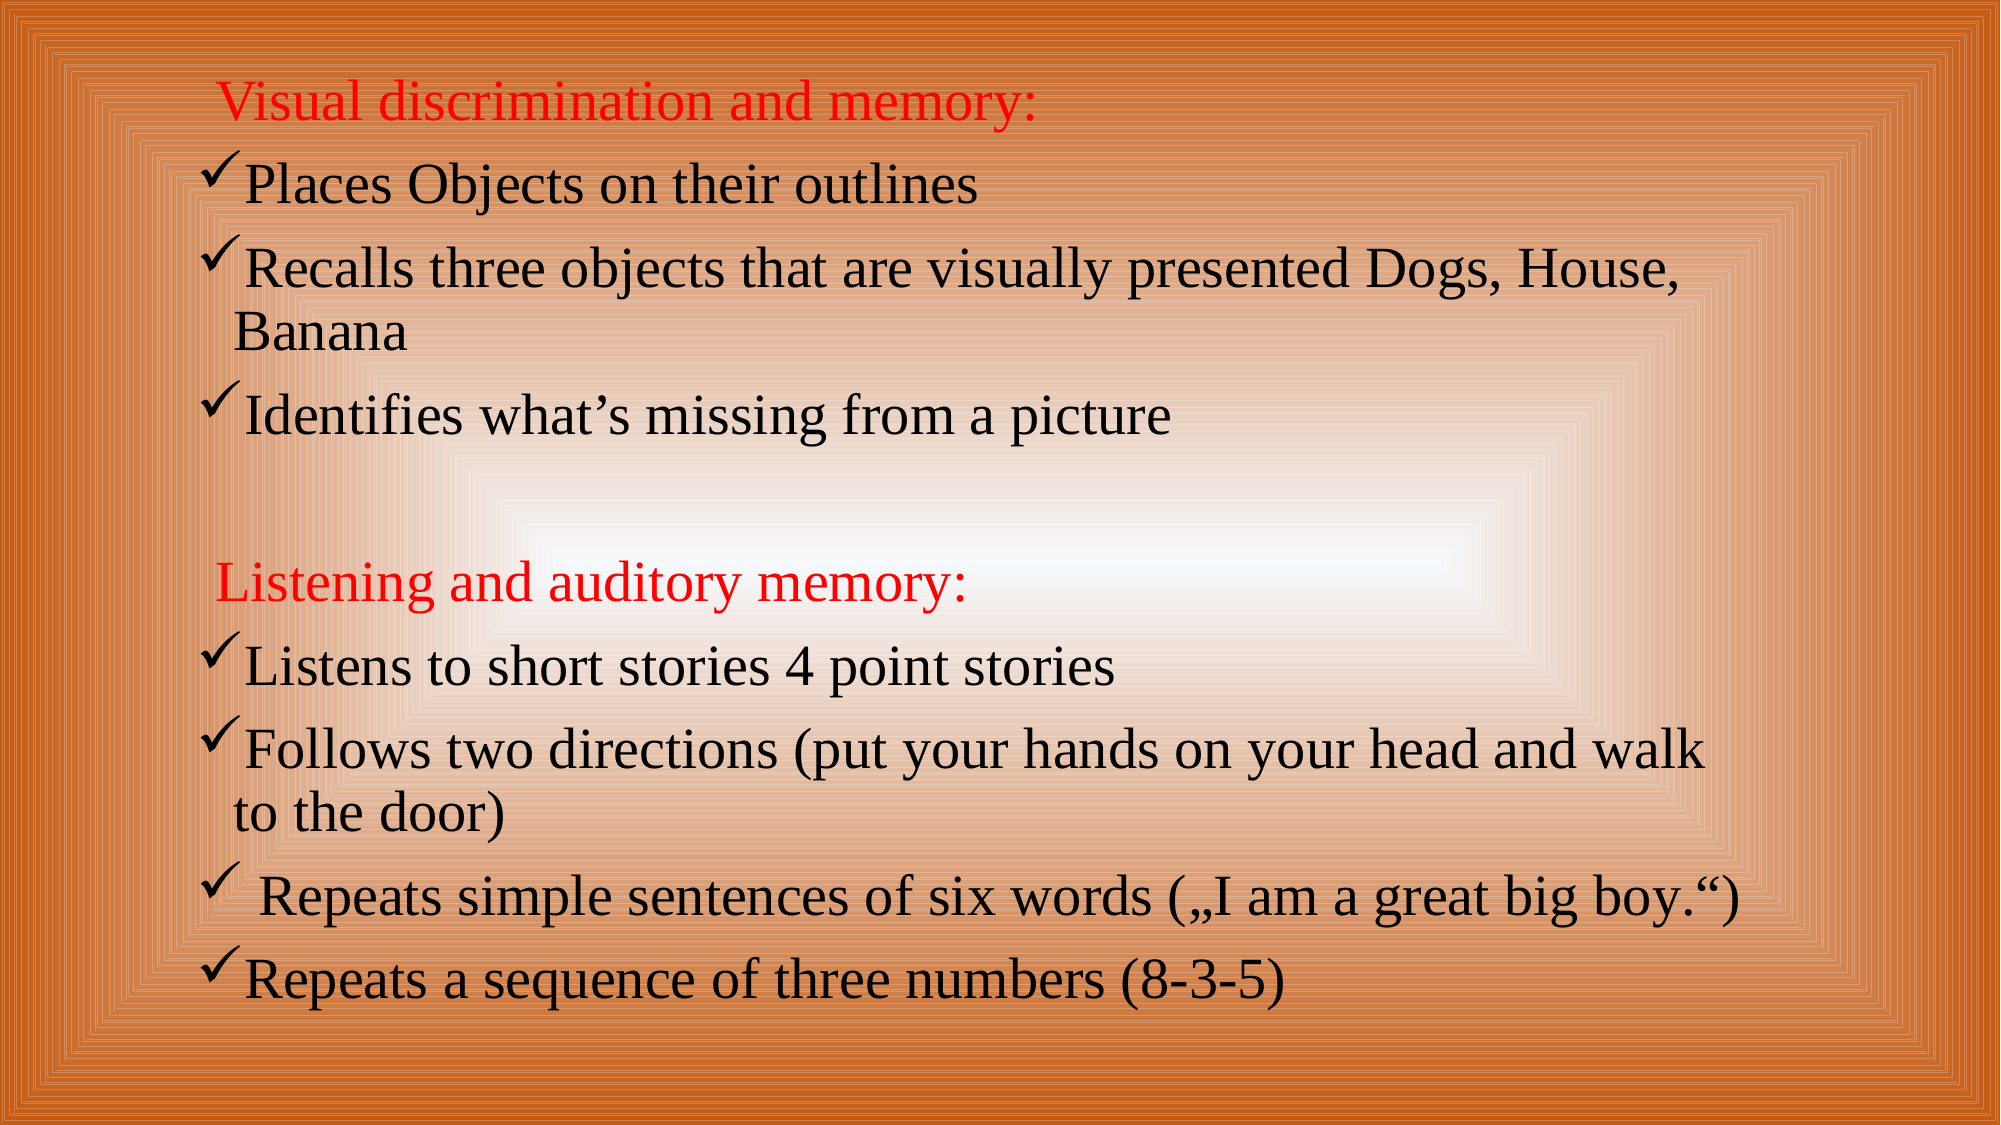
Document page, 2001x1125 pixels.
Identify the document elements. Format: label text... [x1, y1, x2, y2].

list Visual discrimination and memory: Places Objects on their outlines Recalls three objects that are visually presented Dogs, House, Banana Identifies what’s missing from a picture Listening and auditory memory: Listens to short stories 4 point stories Follows two directions (put your hands on your head and walk to the door) Repeats simple sentences of six words („I am a great big boy.“) Repeats a sequence of three numbers (8-3-5) [181, 62, 1777, 1050]
